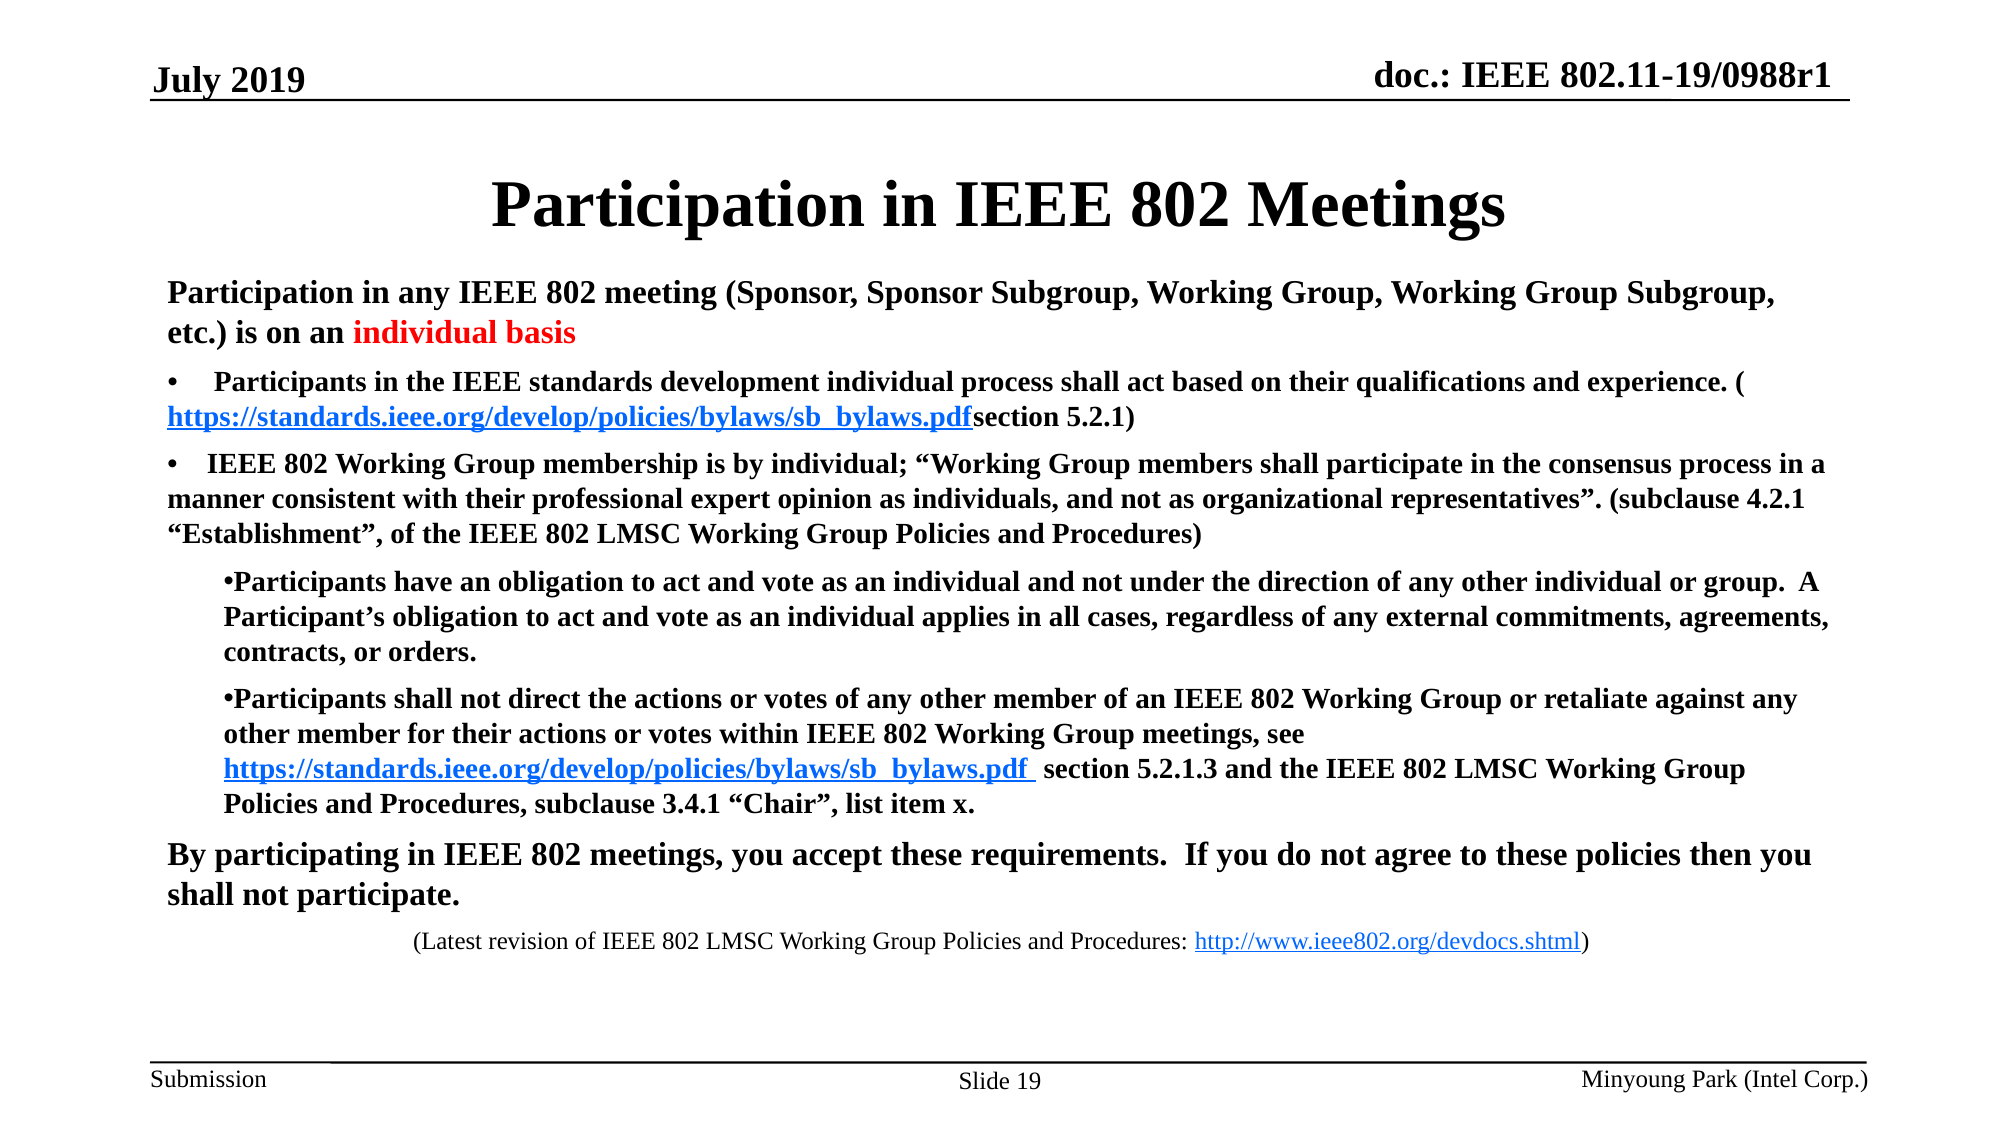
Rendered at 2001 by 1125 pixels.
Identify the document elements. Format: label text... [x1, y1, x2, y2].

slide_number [152, 54, 347, 101]
list Participation in any IEEE 802 meeting (Sponsor, Sponsor Subgroup, Working Group, Working Group Subgroup, etc.) is on an individual basis • Participants in the IEEE standards development individual process shall act based on their qualifications and experience. (https://standards.ieee.org/develop/policies/bylaws/sb_bylaws.pdfsection 5.2.1) • IEEE 802 Working Group membership is by individual; “Working Group members shall participate in the consensus process in a manner consistent with their professional expert opinion as individuals, and not as organizational representatives”. (subclause 4.2.1 “Establishment”, of the IEEE 802 LMSC Working Group Policies and Procedures) Participants have an obligation to act and vote as an individual and not under the direction of any other individual or group. A Participant’s obligation to act and vote as an individual applies in all cases, regardless of any external commitments, agreements, contracts, or orders. Participants shall not direct the actions or votes of any other member of an IEEE 802 Working Group or retaliate against any other member for their actions or votes within IEEE 802 Working Group meetings, see https://standards.ieee.org/develop/policies/bylaws/sb_bylaws.pdf section 5.2.1.3 and the IEEE 802 LMSC Working Group Policies and Procedures, subclause 3.4.1 “Chair”, list item x. By participating in IEEE 802 meetings, you accept these requirements. If you do not agree to these policies then you shall not participate. (Latest revision of IEEE 802 LMSC Working Group Policies and Procedures: http://www.ieee802.org/devdocs.shtml) [152, 262, 1850, 1063]
footer Minyoung Park (Intel Corp.) [1266, 1061, 1869, 1093]
slide_number Slide 19 [957, 1064, 1042, 1095]
title Participation in IEEE 802 Meetings [150, 112, 1850, 288]
